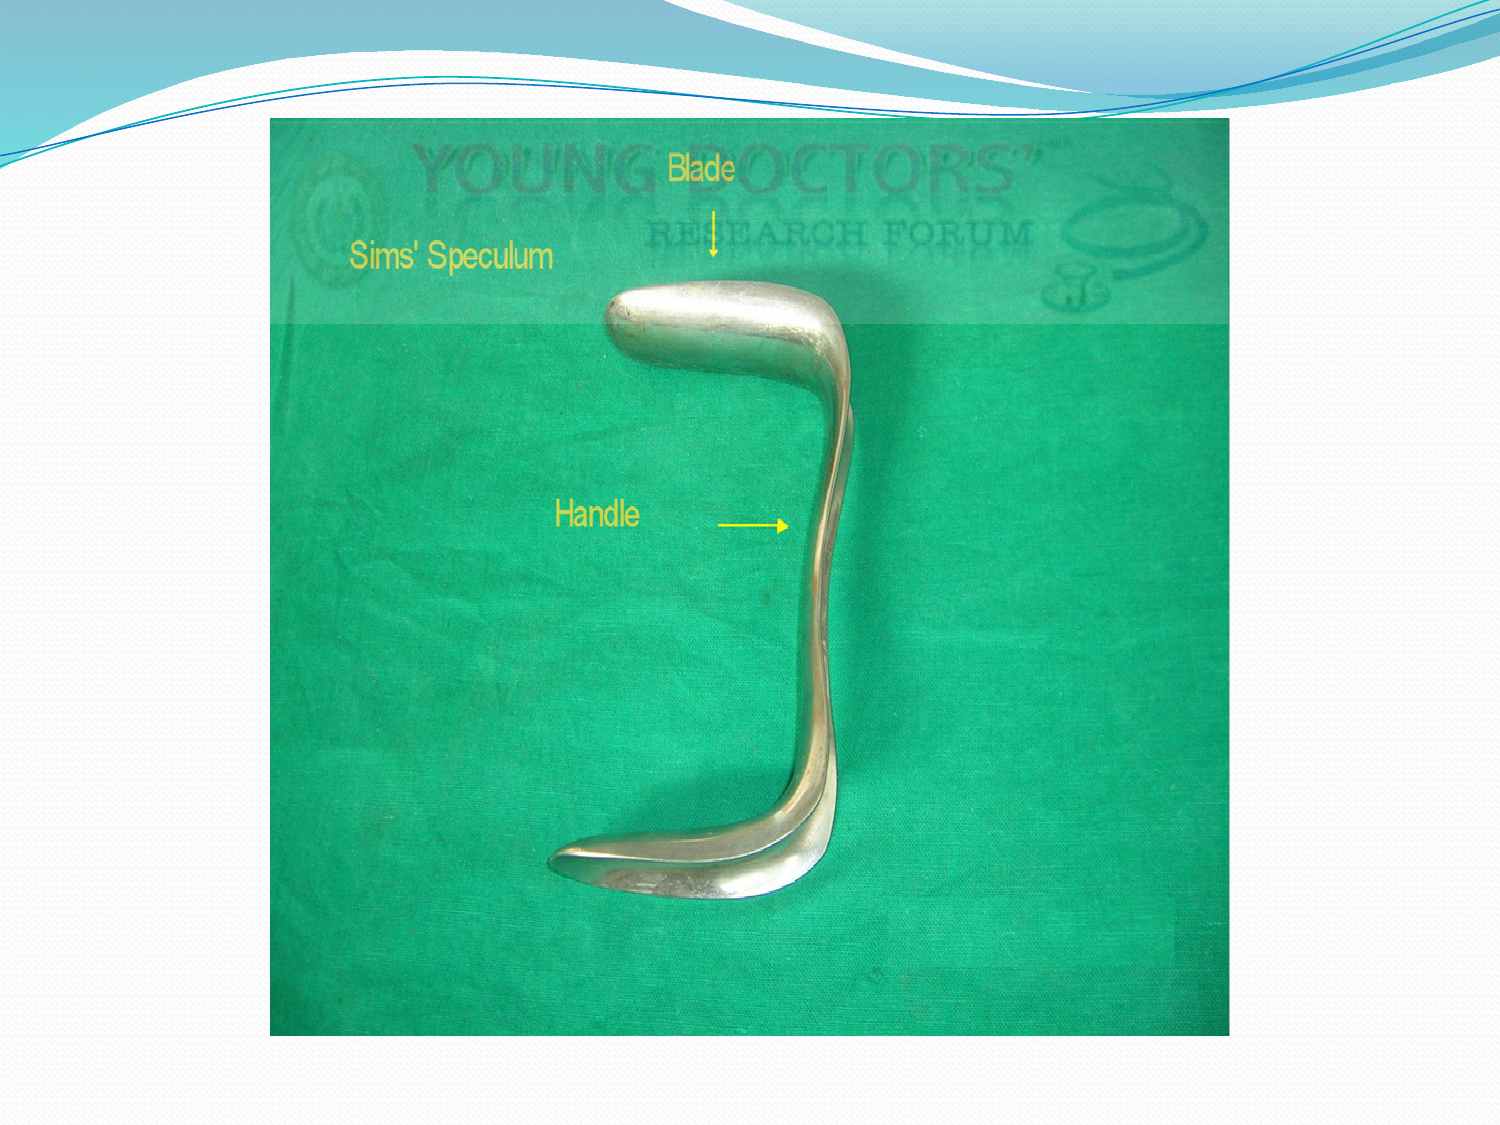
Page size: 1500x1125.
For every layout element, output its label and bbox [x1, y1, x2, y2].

list [269, 116, 1231, 1038]
